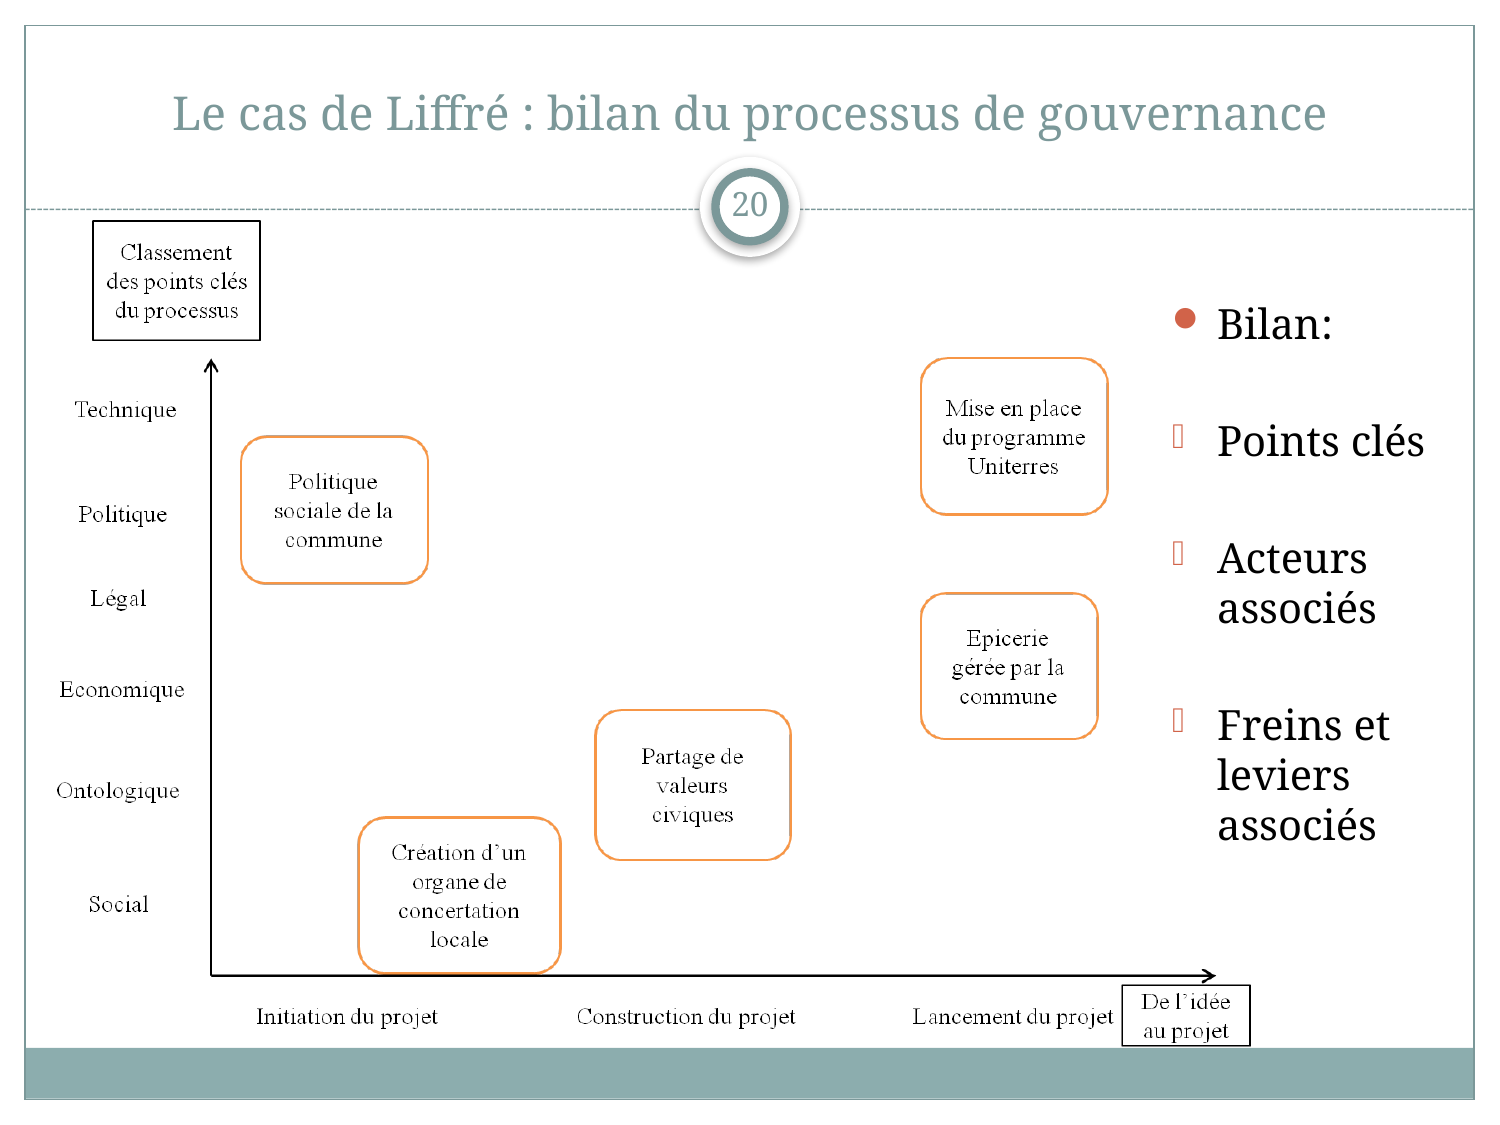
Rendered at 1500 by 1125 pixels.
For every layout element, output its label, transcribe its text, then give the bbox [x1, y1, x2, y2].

slide_number 20 [712, 169, 788, 216]
title Le cas de Liffré : bilan du processus de gouvernance [53, 42, 1447, 147]
picture [41, 219, 1252, 1047]
text_box Bilan: Points clés Acteurs associés Freins et leviers associés [1258, 290, 1500, 870]
